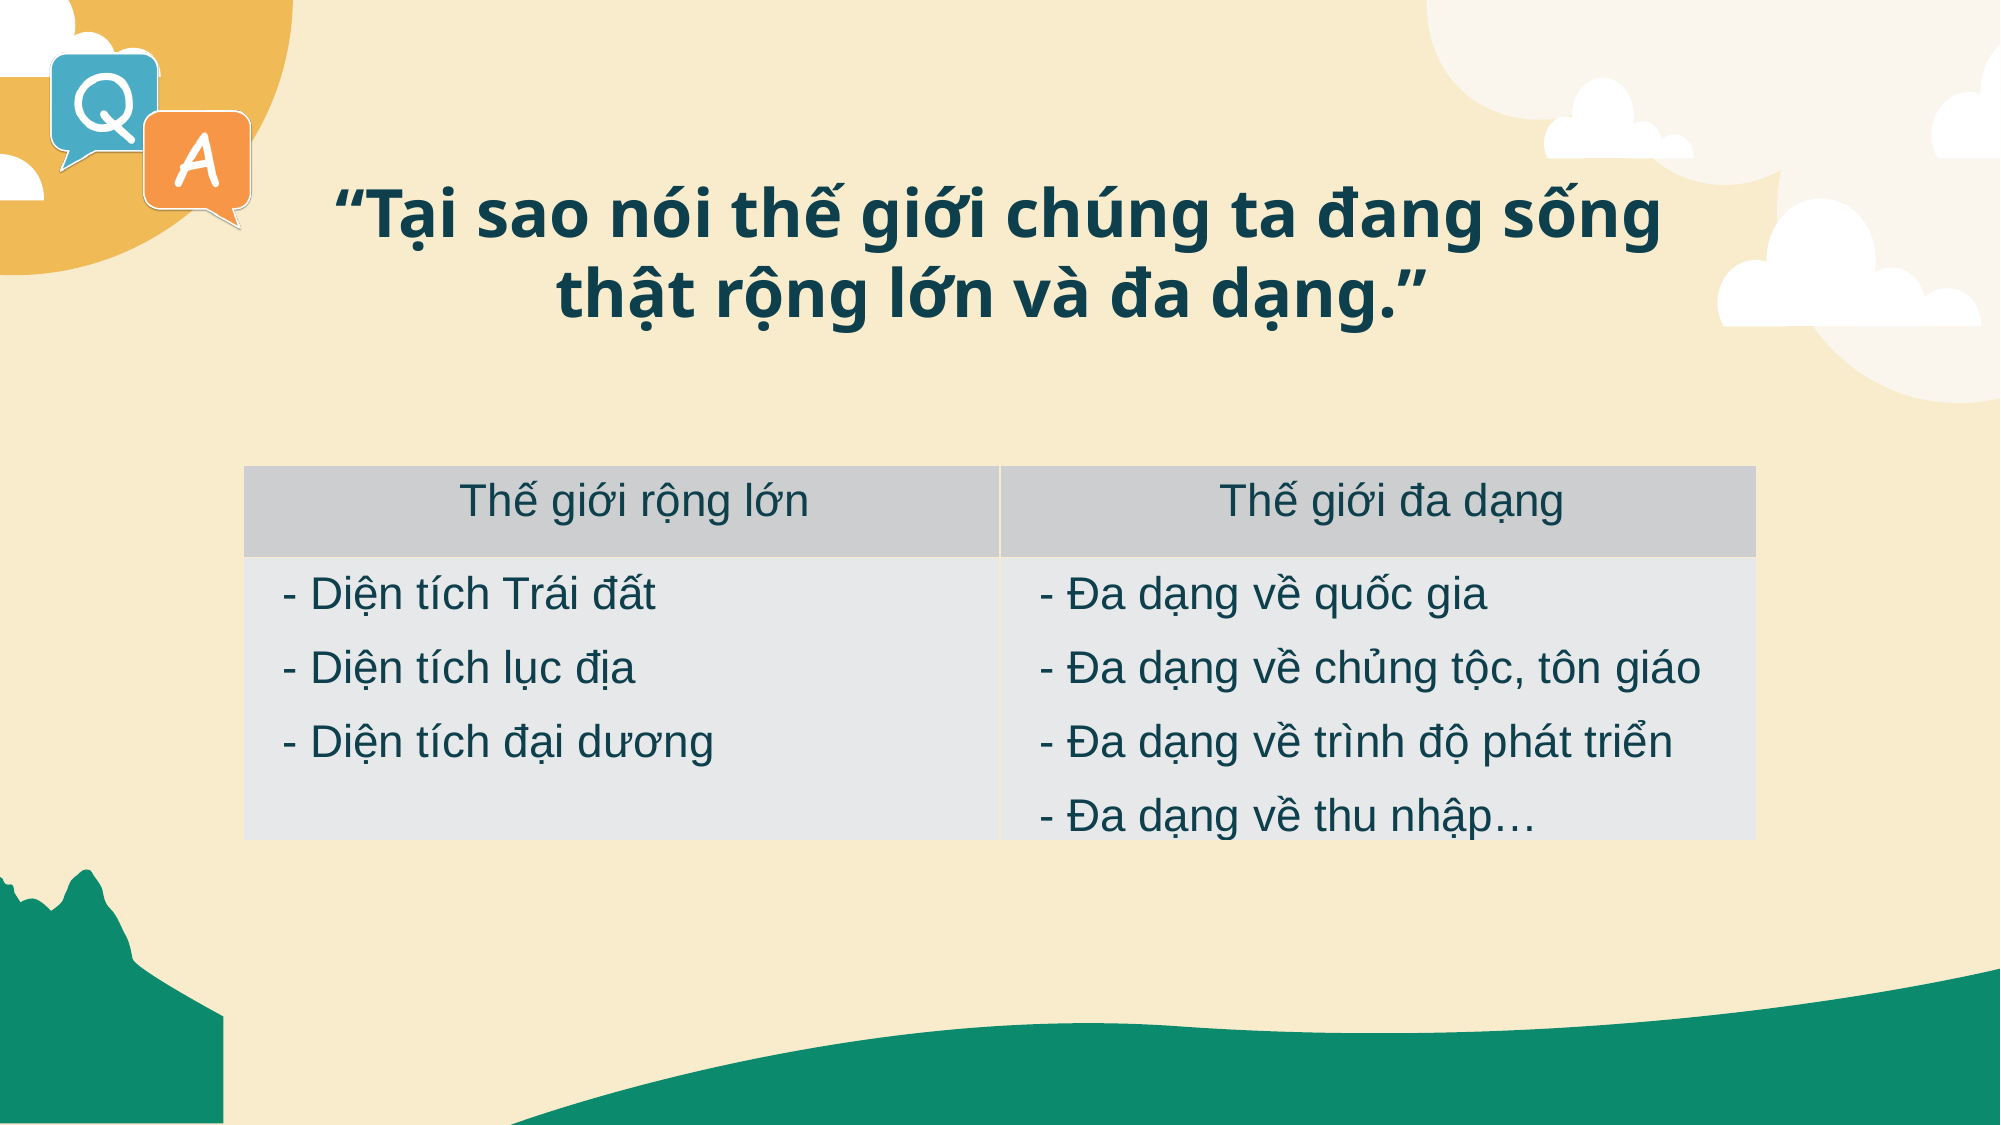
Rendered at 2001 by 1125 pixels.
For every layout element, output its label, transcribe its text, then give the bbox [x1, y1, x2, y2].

table_cell - Diện tích Trái đất - Diện tích lục địa - Diện tích đại dương [244, 558, 999, 840]
title “Tại sao nói thế giới chúng ta đang sống thật rộng lớn và đa dạng.” [242, 36, 1758, 464]
table_header Thế giới đa dạng [1001, 466, 1756, 557]
picture [48, 39, 253, 244]
table_header Thế giới rộng lớn [244, 466, 999, 557]
table_cell - Đa dạng về quốc gia - Đa dạng về chủng tộc, tôn giáo - Đa dạng về trình độ phát triển - Đa dạng về thu nhập… [1001, 558, 1756, 840]
